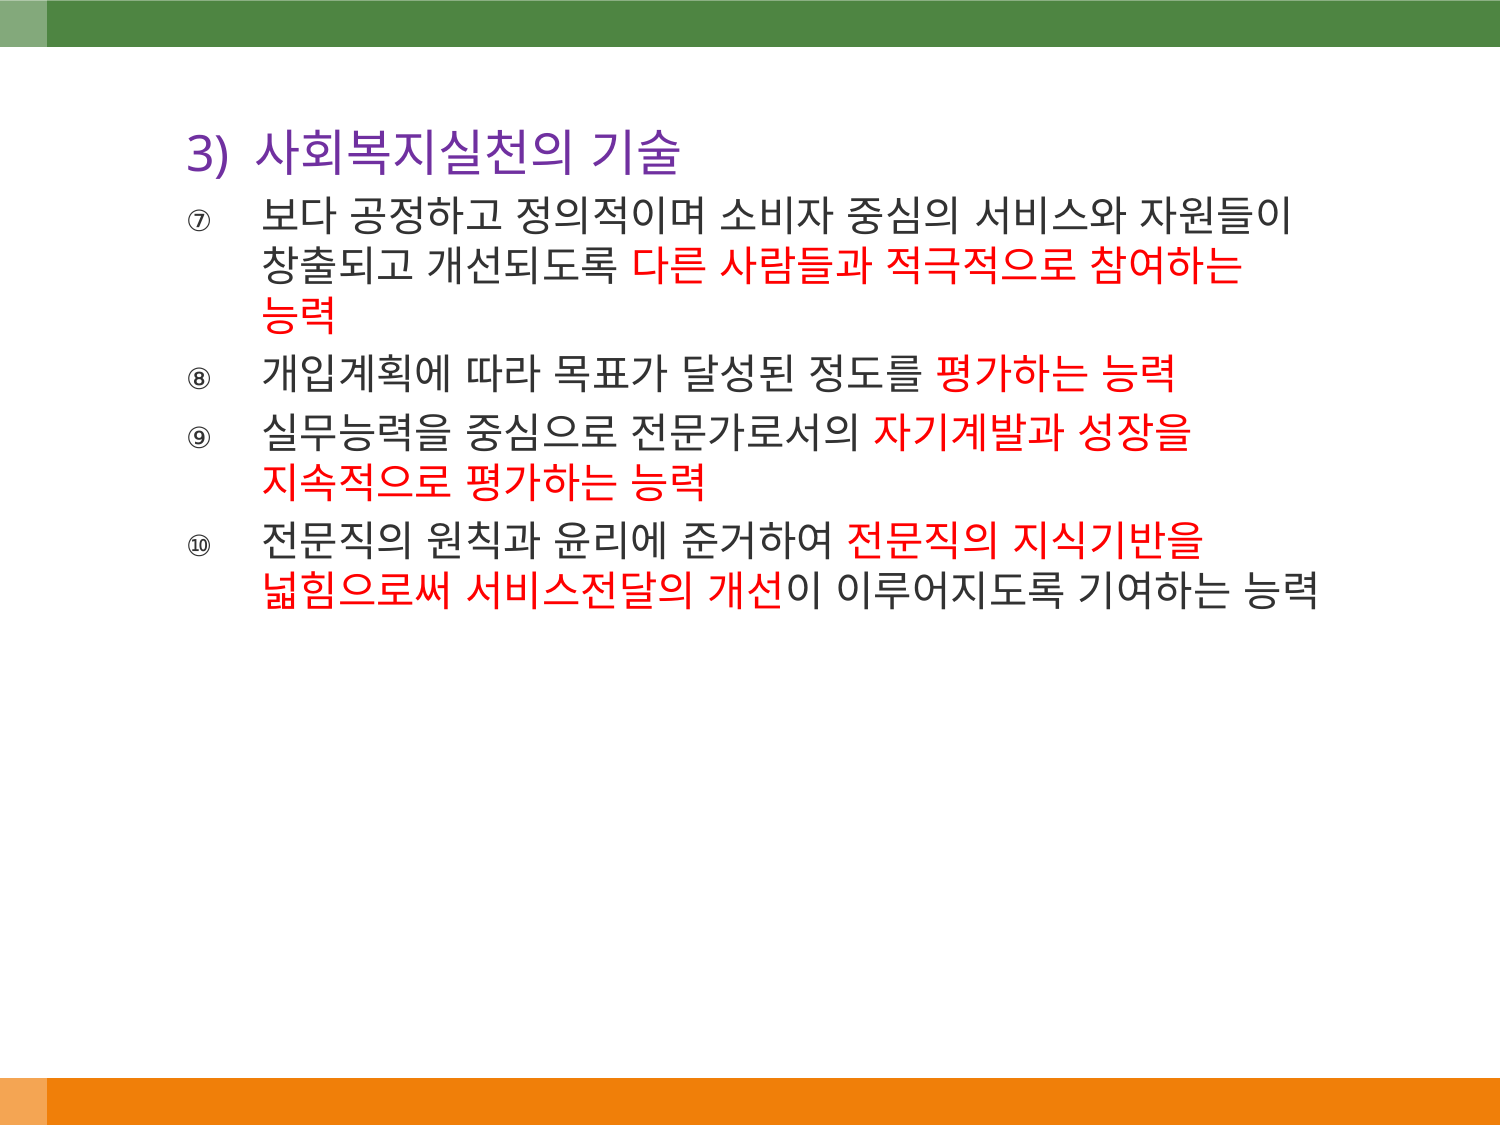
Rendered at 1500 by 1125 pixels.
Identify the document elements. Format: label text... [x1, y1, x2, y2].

list 3) 사회복지실천의 기술 보다 공정하고 정의적이며 소비자 중심의 서비스와 자원들이 창출되고 개선되도록 다른 사람들과 적극적으로 참여하는 능력 개입계획에 따라 목표가 달성된 정도를 평가하는 능력 실무능력을 중심으로 전문가로서의 자기계발과 성장을 지속적으로 평가하는 능력 전문직의 원칙과 윤리에 준거하여 전문직의 지식기반을 넓힘으로써 서비스전달의 개선이 이루어지도록 기여하는 능력 [171, 113, 1341, 1017]
